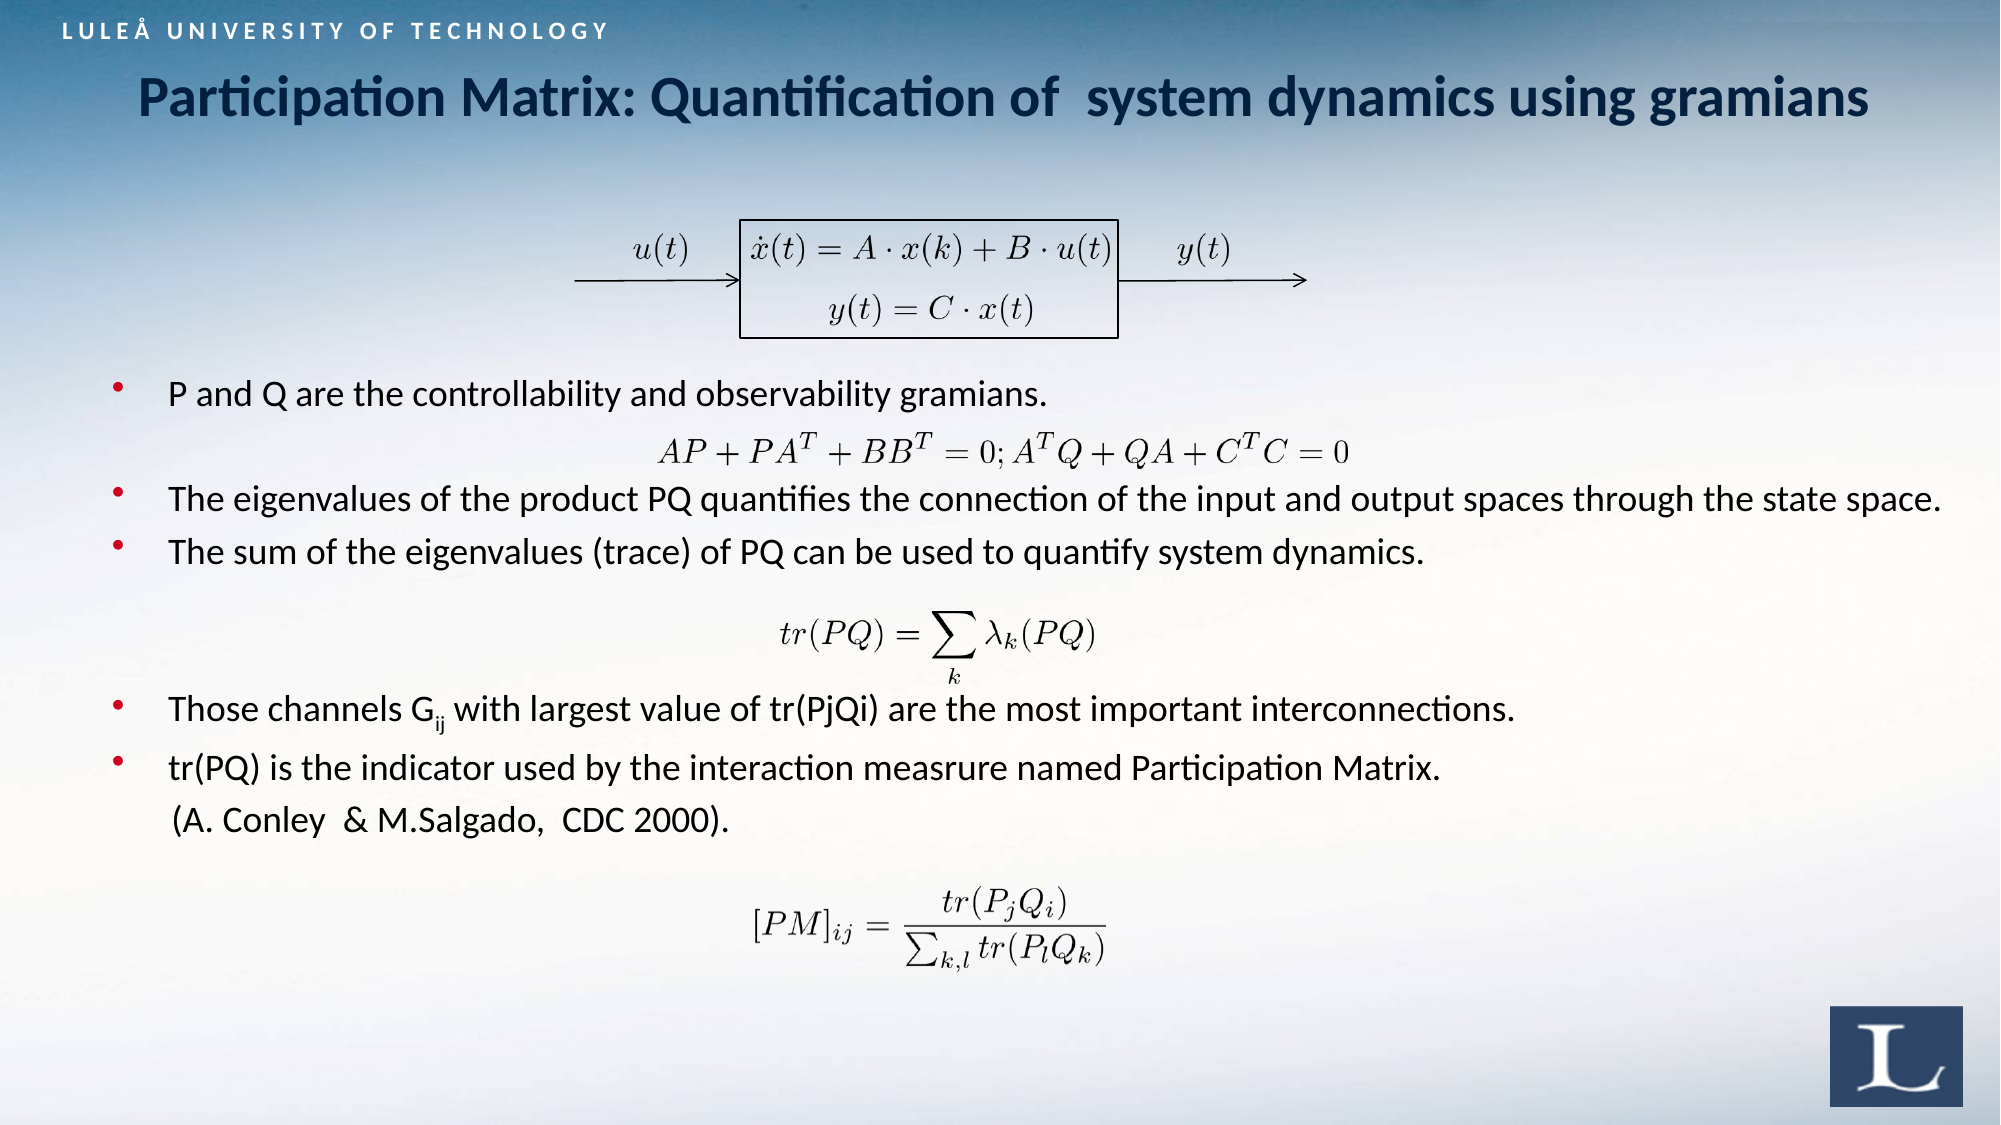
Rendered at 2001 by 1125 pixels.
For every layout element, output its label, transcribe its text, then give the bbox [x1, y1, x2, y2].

text_box [740, 219, 1119, 339]
list P and Q are the controllability and observability gramians. The eigenvalues of the product PQ quantifies the connection of the input and output spaces through the state space. The sum of the eigenvalues (trace) of PQ can be used to quantify system dynamics. Those channels Gij with largest value of tr(PjQi) are the most important interconnections. tr(PQ) is the indicator used by the interaction measrure named Participation Matrix. (A. Conley & M.Salgado, CDC 2000). [96, 361, 1996, 967]
title Participation Matrix: Quantification of system dynamics using gramians [54, 58, 1955, 189]
picture [0, 0, 2000, 1125]
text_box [744, 599, 1135, 695]
